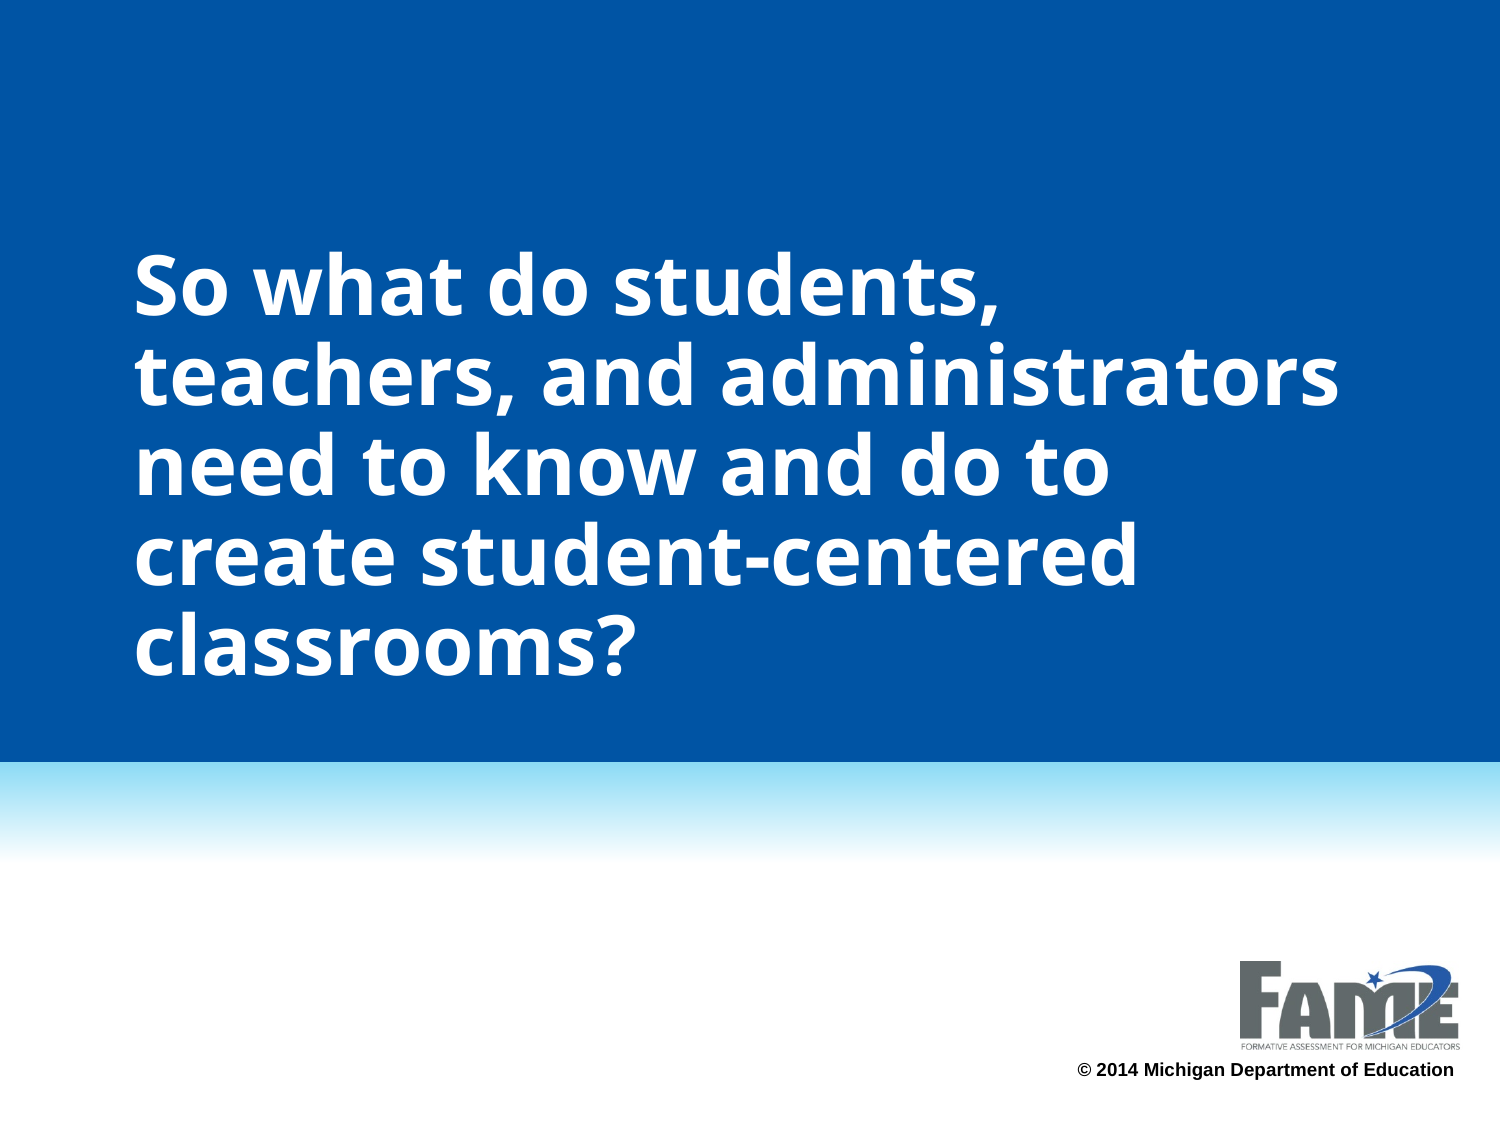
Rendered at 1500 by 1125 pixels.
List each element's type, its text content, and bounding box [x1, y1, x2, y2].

picture [1240, 961, 1463, 1050]
title So what do students, teachers, and administrators need to know and do to create student-centered classrooms? [118, 235, 1394, 460]
